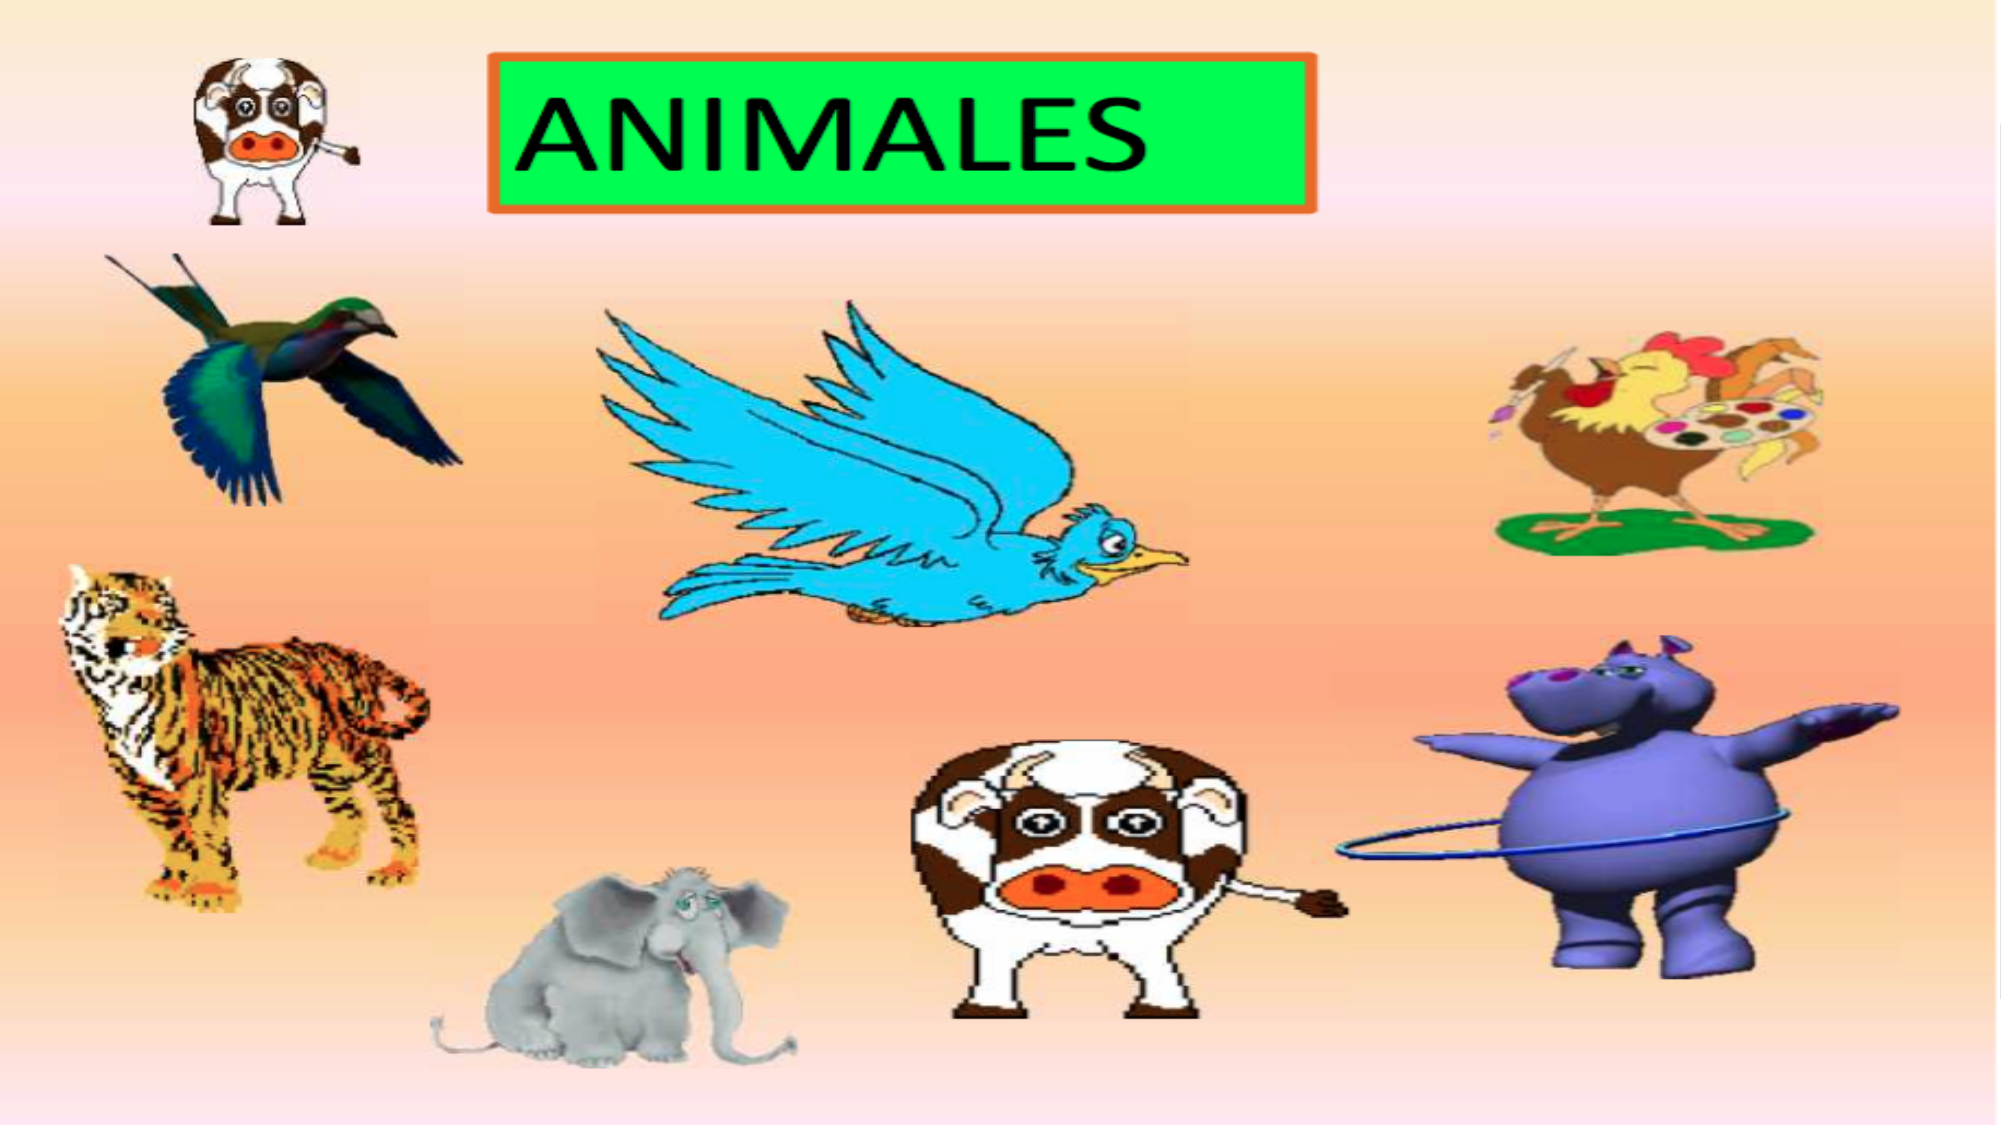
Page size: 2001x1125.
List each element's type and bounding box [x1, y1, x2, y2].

list [0, 0, 2000, 1125]
